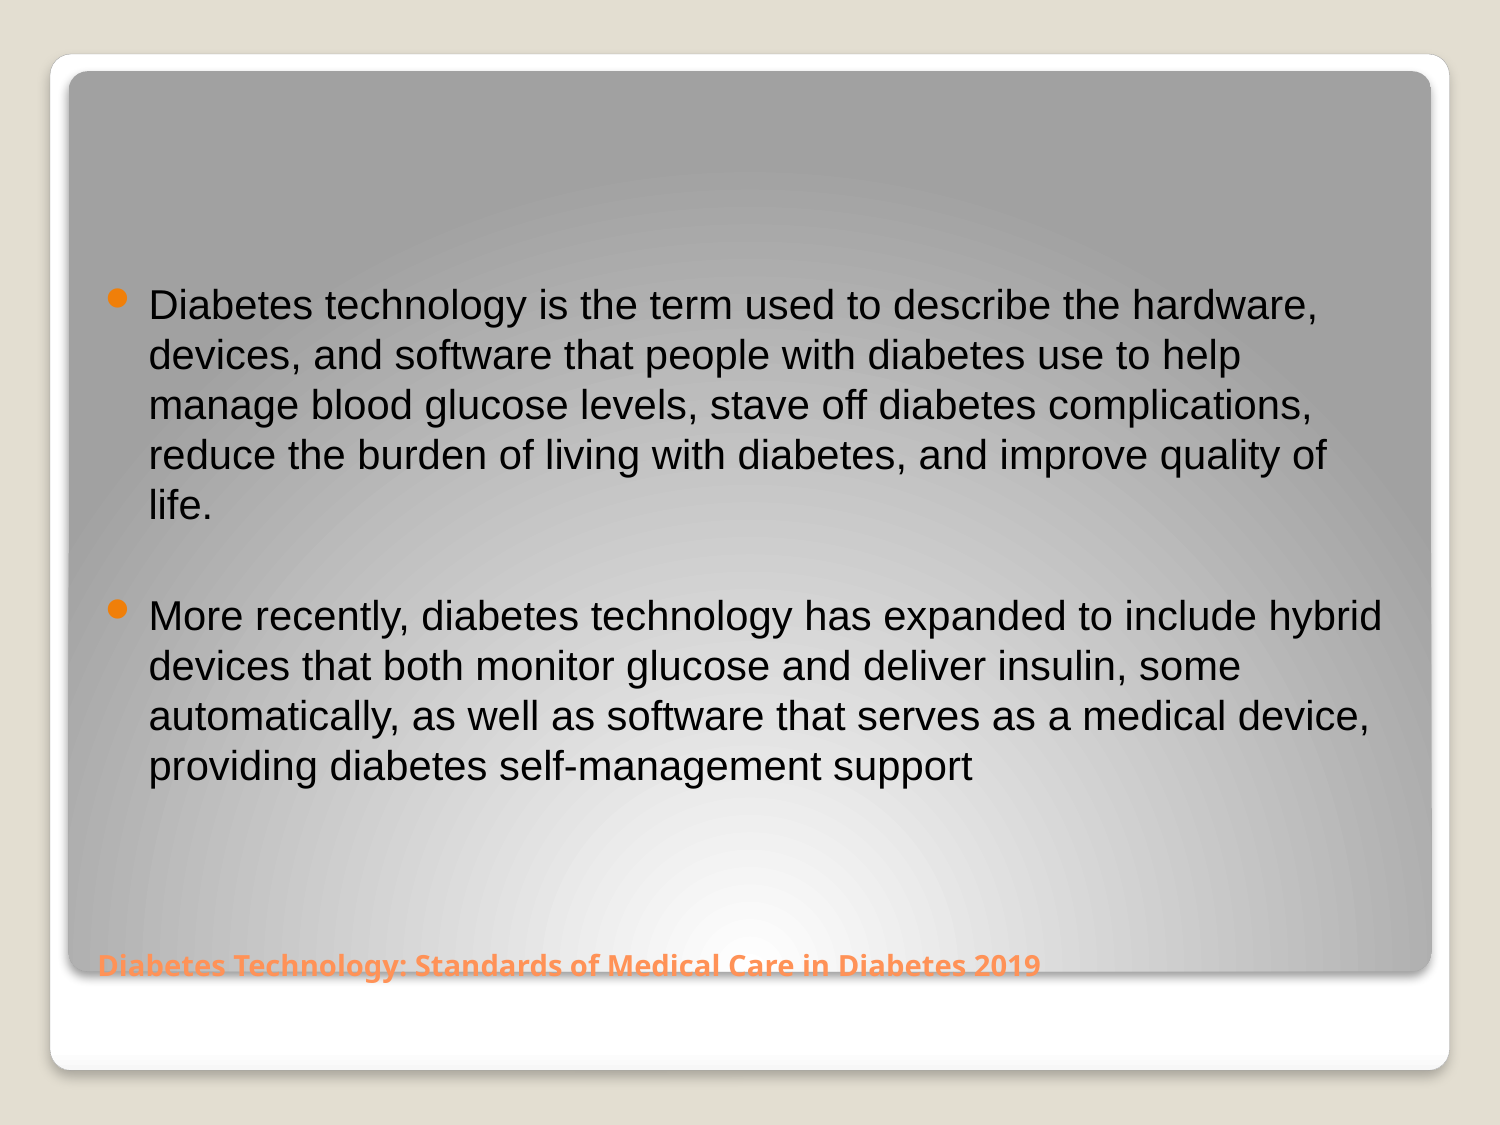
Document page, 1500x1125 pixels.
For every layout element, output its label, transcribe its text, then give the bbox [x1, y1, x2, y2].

list Diabetes technology is the term used to describe the hardware, devices, and software that people with diabetes use to help manage blood glucose levels, stave off diabetes complications, reduce the burden of living with diabetes, and improve quality of life. More recently, diabetes technology has expanded to include hybrid devices that both monitor glucose and deliver insulin, some automatically, as well as software that serves as a medical device, providing diabetes self-management support [75, 262, 1418, 950]
title Diabetes Technology: Standards of Medical Care in Diabetes 2019 [82, 817, 1425, 990]
